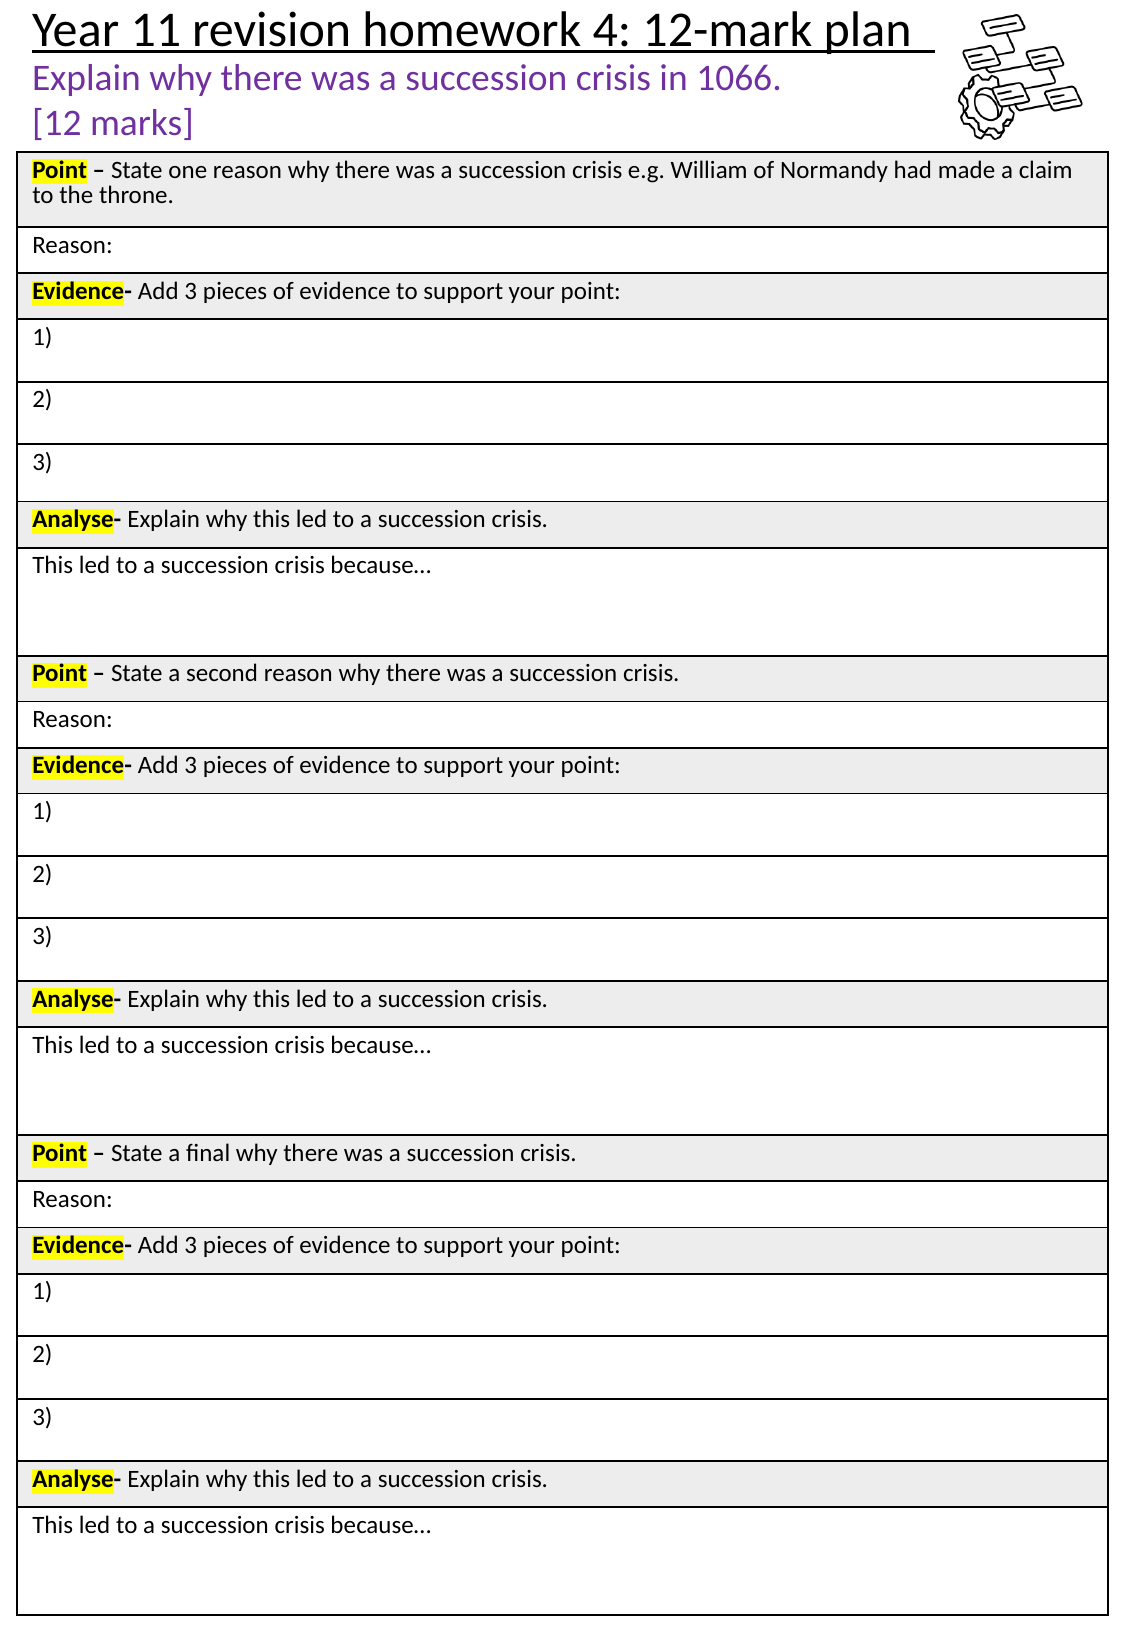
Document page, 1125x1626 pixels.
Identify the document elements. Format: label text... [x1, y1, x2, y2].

table_cell This led to a succession crisis because… [18, 549, 1107, 655]
table_cell 3) [18, 1400, 1107, 1460]
table_cell Point – State a second reason why there was a succession crisis. [18, 657, 1107, 701]
table_cell 2) [18, 1337, 1107, 1398]
table_cell Reason: [18, 228, 1107, 272]
table_cell 2) [18, 857, 1107, 917]
picture [957, 14, 1083, 140]
table_cell Reason: [18, 702, 1107, 747]
table_cell This led to a succession crisis because… [18, 1028, 1107, 1134]
table_cell Reason: [18, 1182, 1107, 1227]
table_cell 1) [18, 794, 1107, 855]
table_cell 3) [18, 445, 1107, 501]
table_cell 2) [18, 383, 1107, 443]
table_cell 1) [18, 1275, 1107, 1335]
table_cell Evidence- Add 3 pieces of evidence to support your point: [18, 274, 1107, 318]
table_cell 3) [18, 919, 1107, 980]
text_box Explain why there was a succession crisis in 1066. [12 marks] [17, 45, 979, 151]
text_box Year 11 revision homework 4: 12-mark plan [17, 0, 1090, 64]
table_cell This led to a succession crisis because… [18, 1508, 1107, 1614]
table_cell Evidence- Add 3 pieces of evidence to support your point: [18, 1228, 1107, 1273]
table_cell Evidence- Add 3 pieces of evidence to support your point: [18, 749, 1107, 793]
table_cell Analyse- Explain why this led to a succession crisis. [18, 502, 1107, 547]
table_header Point – State one reason why there was a succession crisis e.g. William of Normandy had made a claim to the throne. [18, 153, 1107, 226]
table_cell Analyse- Explain why this led to a succession crisis. [18, 1462, 1107, 1506]
table_cell Analyse- Explain why this led to a succession crisis. [18, 982, 1107, 1026]
table_cell Point – State a final why there was a succession crisis. [18, 1136, 1107, 1180]
table_cell 1) [18, 320, 1107, 381]
